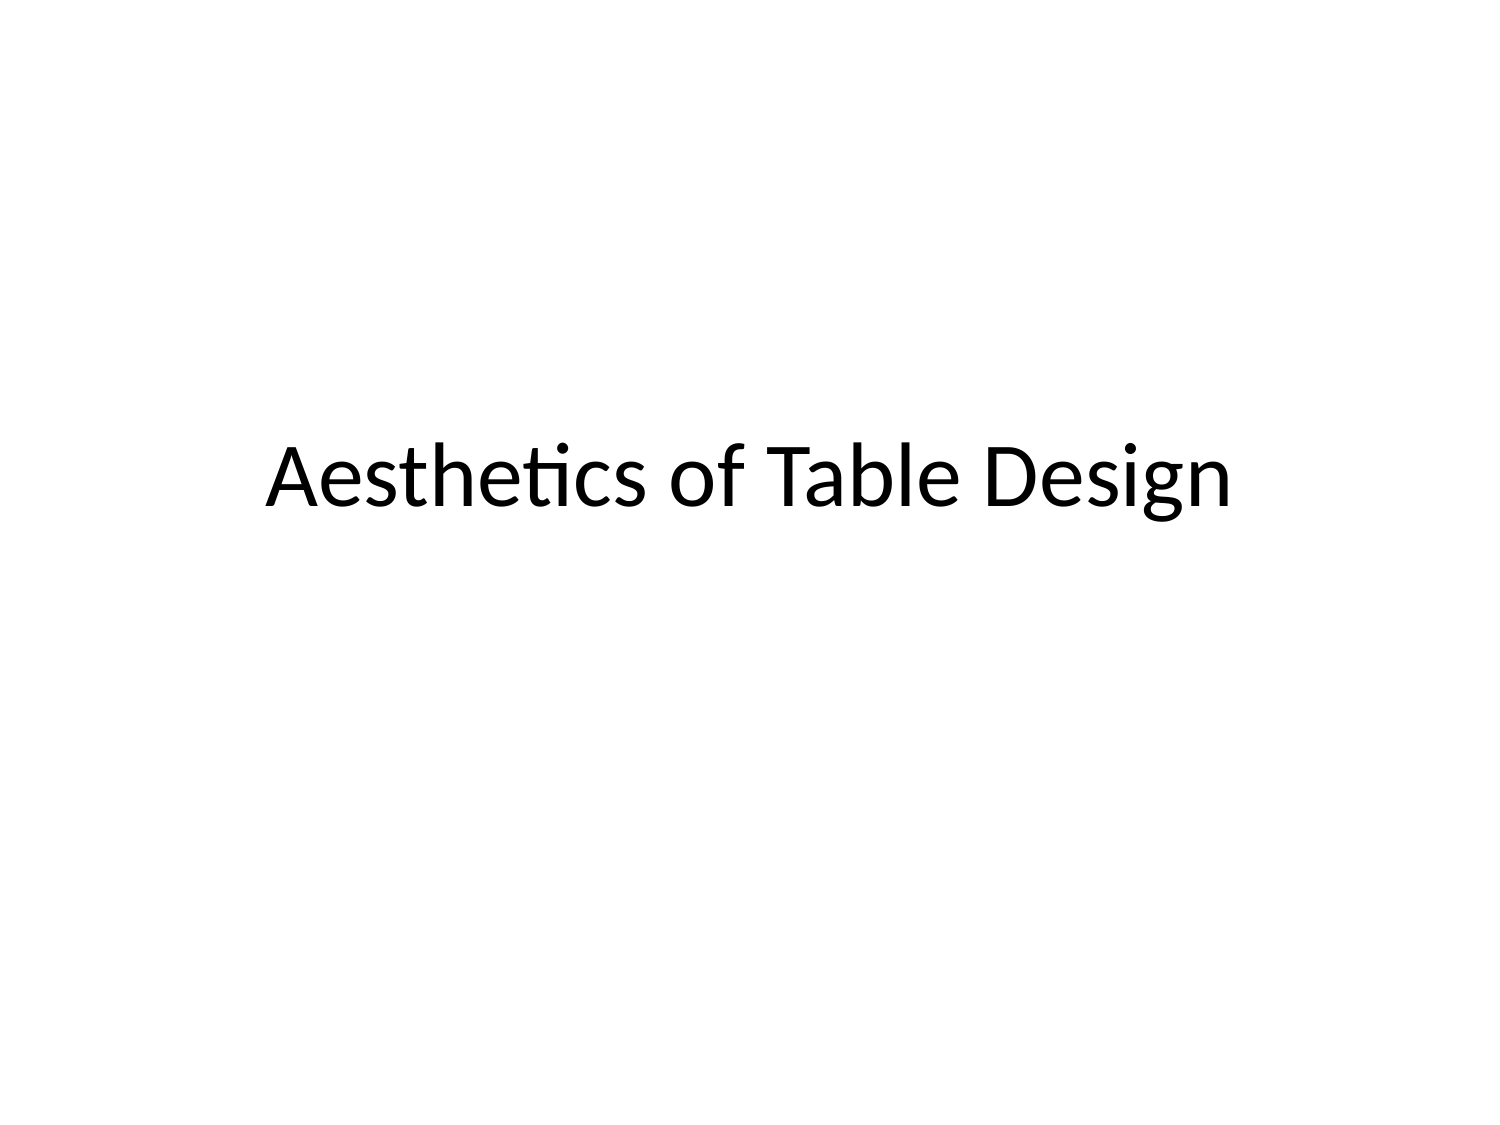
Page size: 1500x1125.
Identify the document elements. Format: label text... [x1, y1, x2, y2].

title Aesthetics of Table Design [112, 349, 1388, 591]
